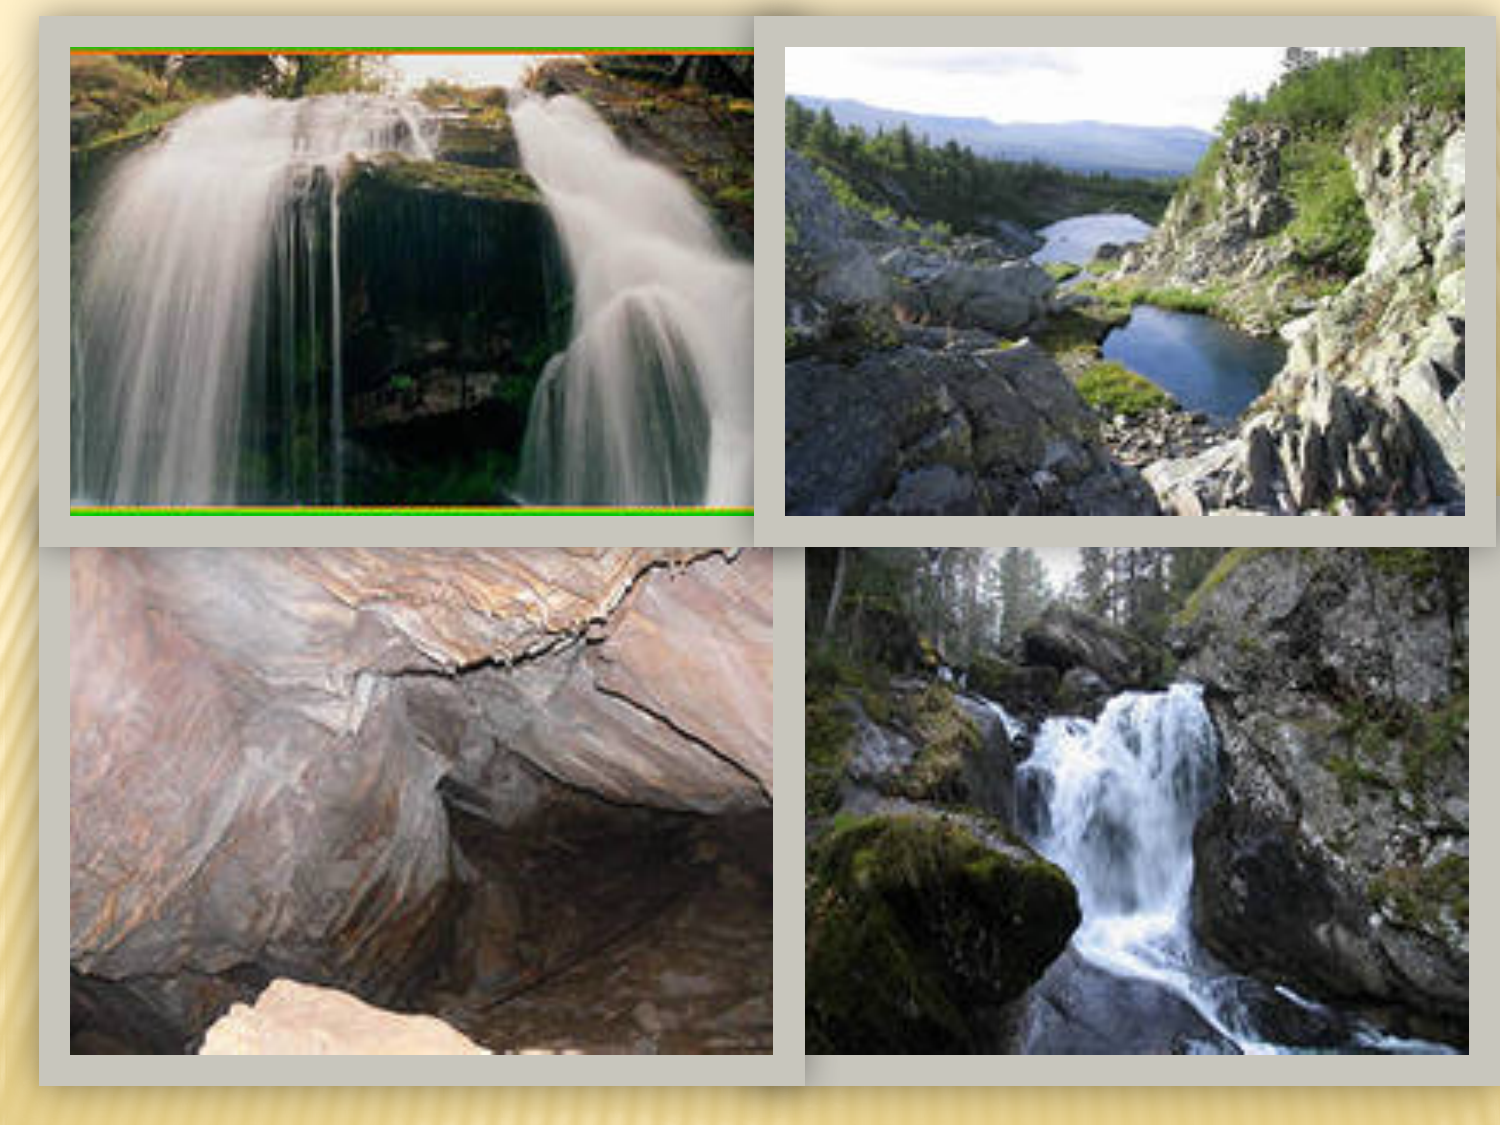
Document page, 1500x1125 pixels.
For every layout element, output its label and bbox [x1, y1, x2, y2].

picture [784, 46, 1466, 516]
picture [69, 526, 774, 1055]
picture [69, 46, 774, 516]
picture [780, 526, 1469, 1055]
